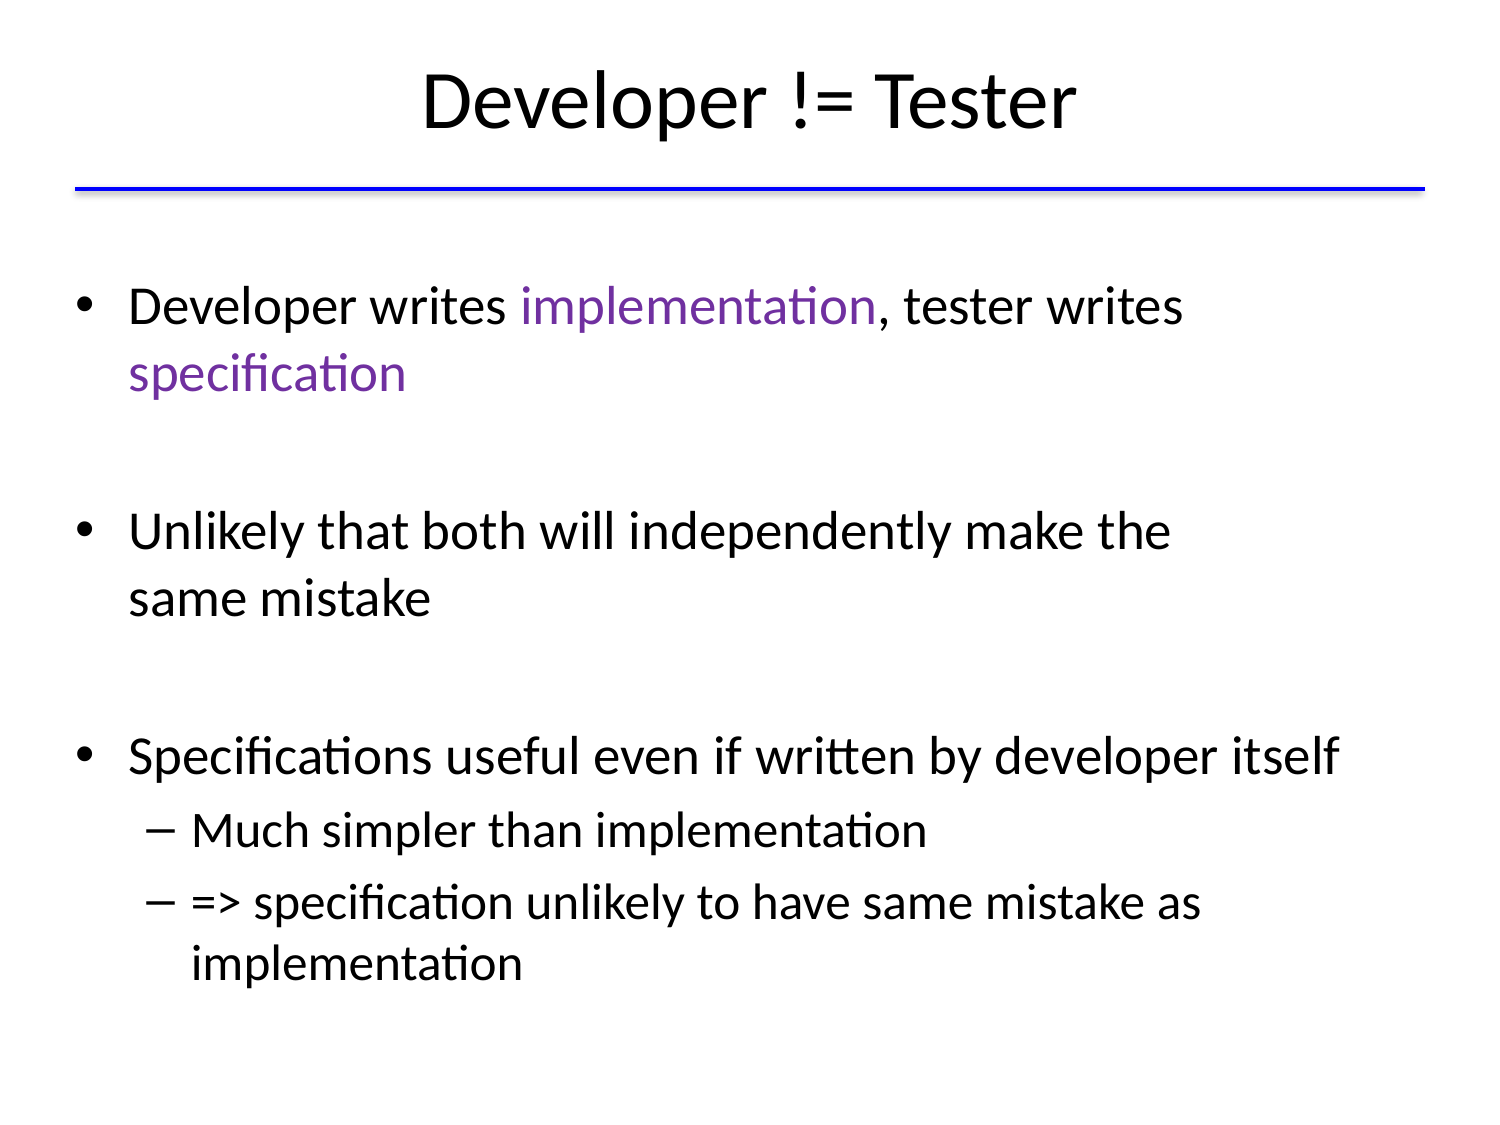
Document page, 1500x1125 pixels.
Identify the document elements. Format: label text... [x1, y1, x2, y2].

title Developer != Tester [75, 1, 1425, 190]
list Developer writes implementation, tester writes specification Unlikely that both will independently make the same mistake Specifications useful even if written by developer itself Much simpler than implementation => specification unlikely to have same mistake as implementation [60, 262, 1455, 1005]
